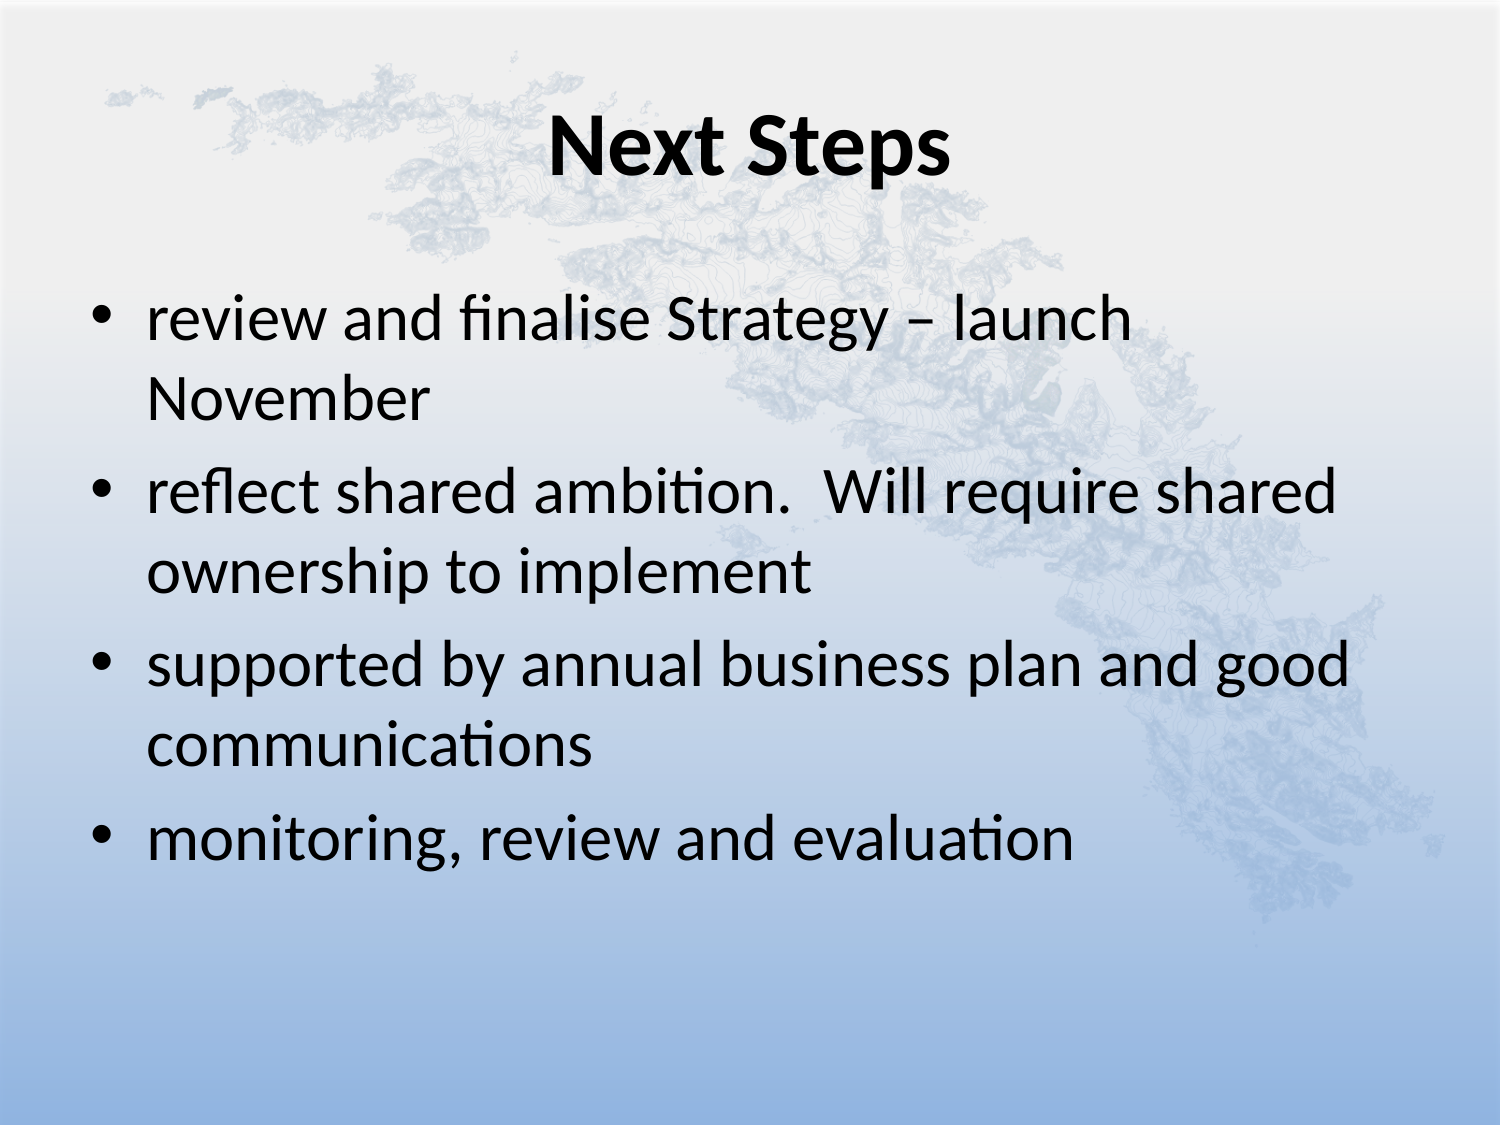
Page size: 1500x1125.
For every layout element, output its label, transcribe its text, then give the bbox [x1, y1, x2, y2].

title Next Steps [75, 45, 1425, 233]
list review and finalise Strategy – launch November reflect shared ambition. Will require shared ownership to implement supported by annual business plan and good communications monitoring, review and evaluation [75, 266, 1425, 1009]
